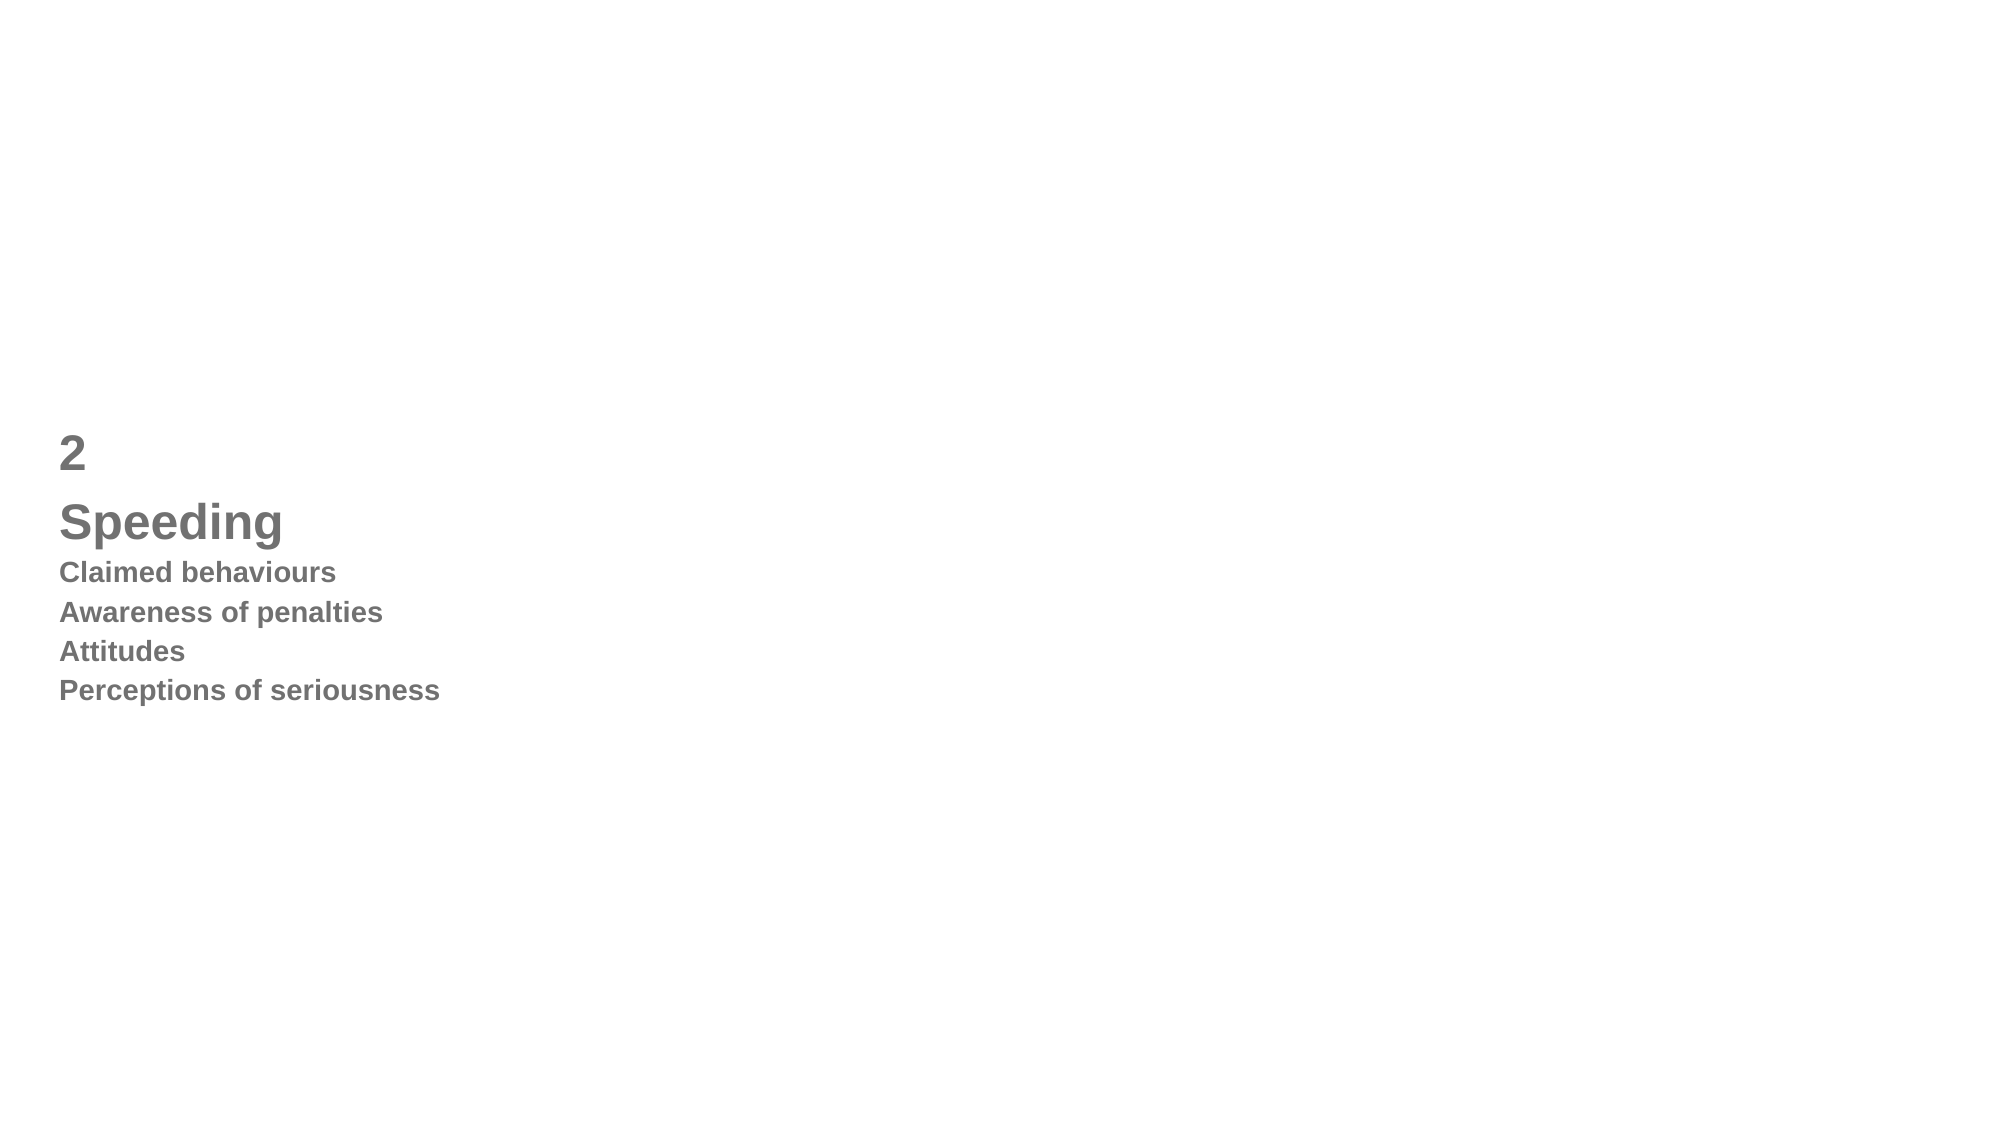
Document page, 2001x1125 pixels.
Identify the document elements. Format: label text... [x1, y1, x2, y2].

list 2 [59, 420, 220, 489]
list Speeding Claimed behaviours Awareness of penalties Attitudes Perceptions of seriousness [59, 489, 1941, 750]
